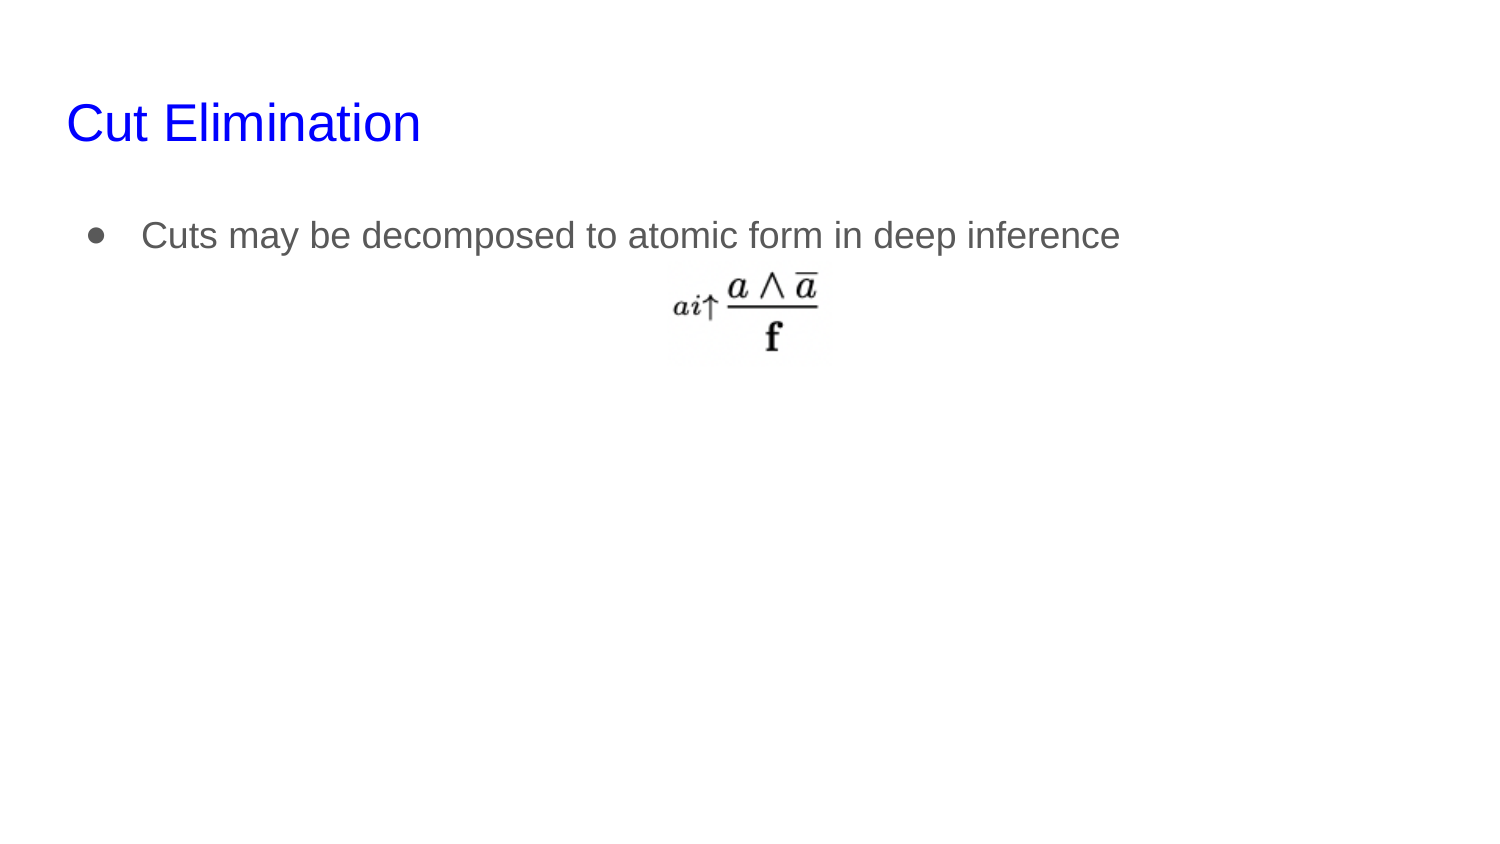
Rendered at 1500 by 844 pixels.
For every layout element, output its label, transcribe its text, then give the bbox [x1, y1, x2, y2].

list Cuts may be decomposed to atomic form in deep inference [51, 189, 1449, 750]
title Cut Elimination [51, 72, 1449, 167]
picture [666, 260, 834, 367]
